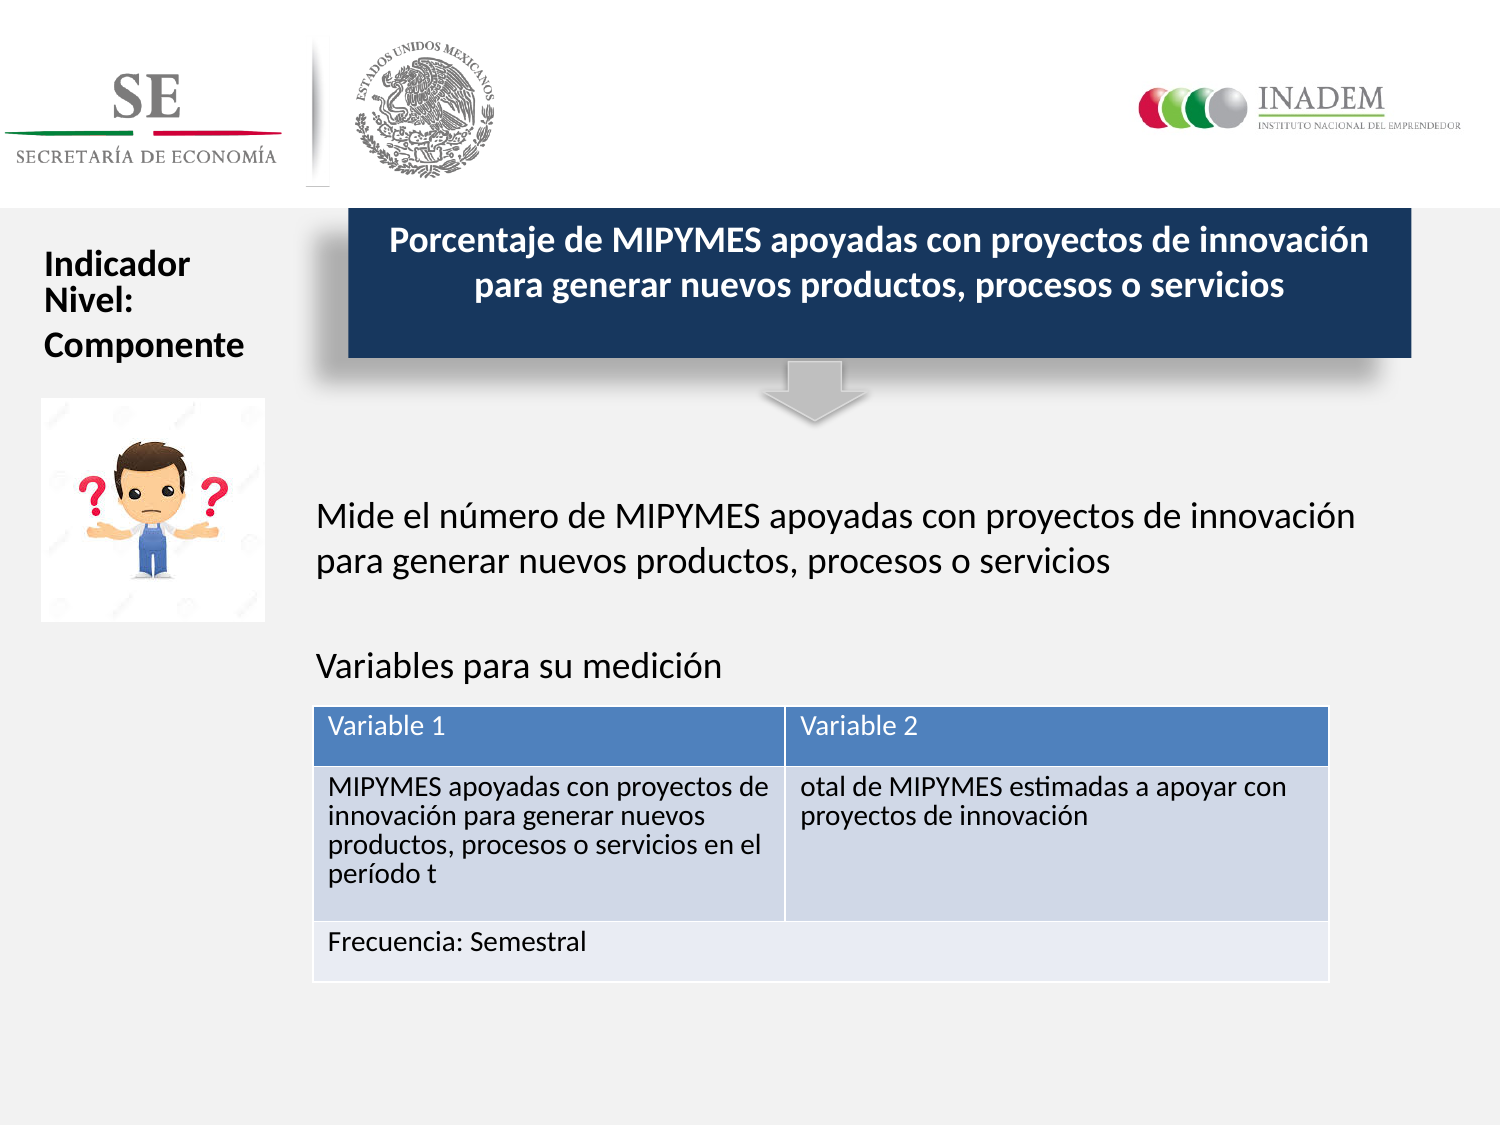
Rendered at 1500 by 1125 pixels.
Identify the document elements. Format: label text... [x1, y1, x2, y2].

text_box Nivel: Componente [29, 267, 290, 372]
text_box Variables para su medición [301, 633, 798, 694]
table_cell otal de MIPYMES estimadas a apoyar con proyectos de innovación [786, 767, 1328, 921]
table_header Variable 1 [314, 707, 784, 766]
text_box Mide el número de MIPYMES apoyadas con proyectos de innovación para generar nuevos productos, procesos o servicios [301, 483, 1412, 679]
table_cell MIPYMES apoyadas con proyectos de innovación para generar nuevos productos, procesos o servicios en el período t [314, 767, 784, 921]
picture [1115, 41, 1483, 173]
text_box [761, 360, 869, 422]
picture [41, 398, 265, 622]
text_box Indicador [29, 231, 306, 292]
picture [0, 2, 509, 208]
text_box Porcentaje de MIPYMES apoyadas con proyectos de innovación para generar nuevos productos, procesos o servicios [348, 208, 1412, 358]
table_cell Frecuencia: Semestral [314, 922, 1328, 981]
table_header Variable 2 [786, 707, 1328, 766]
